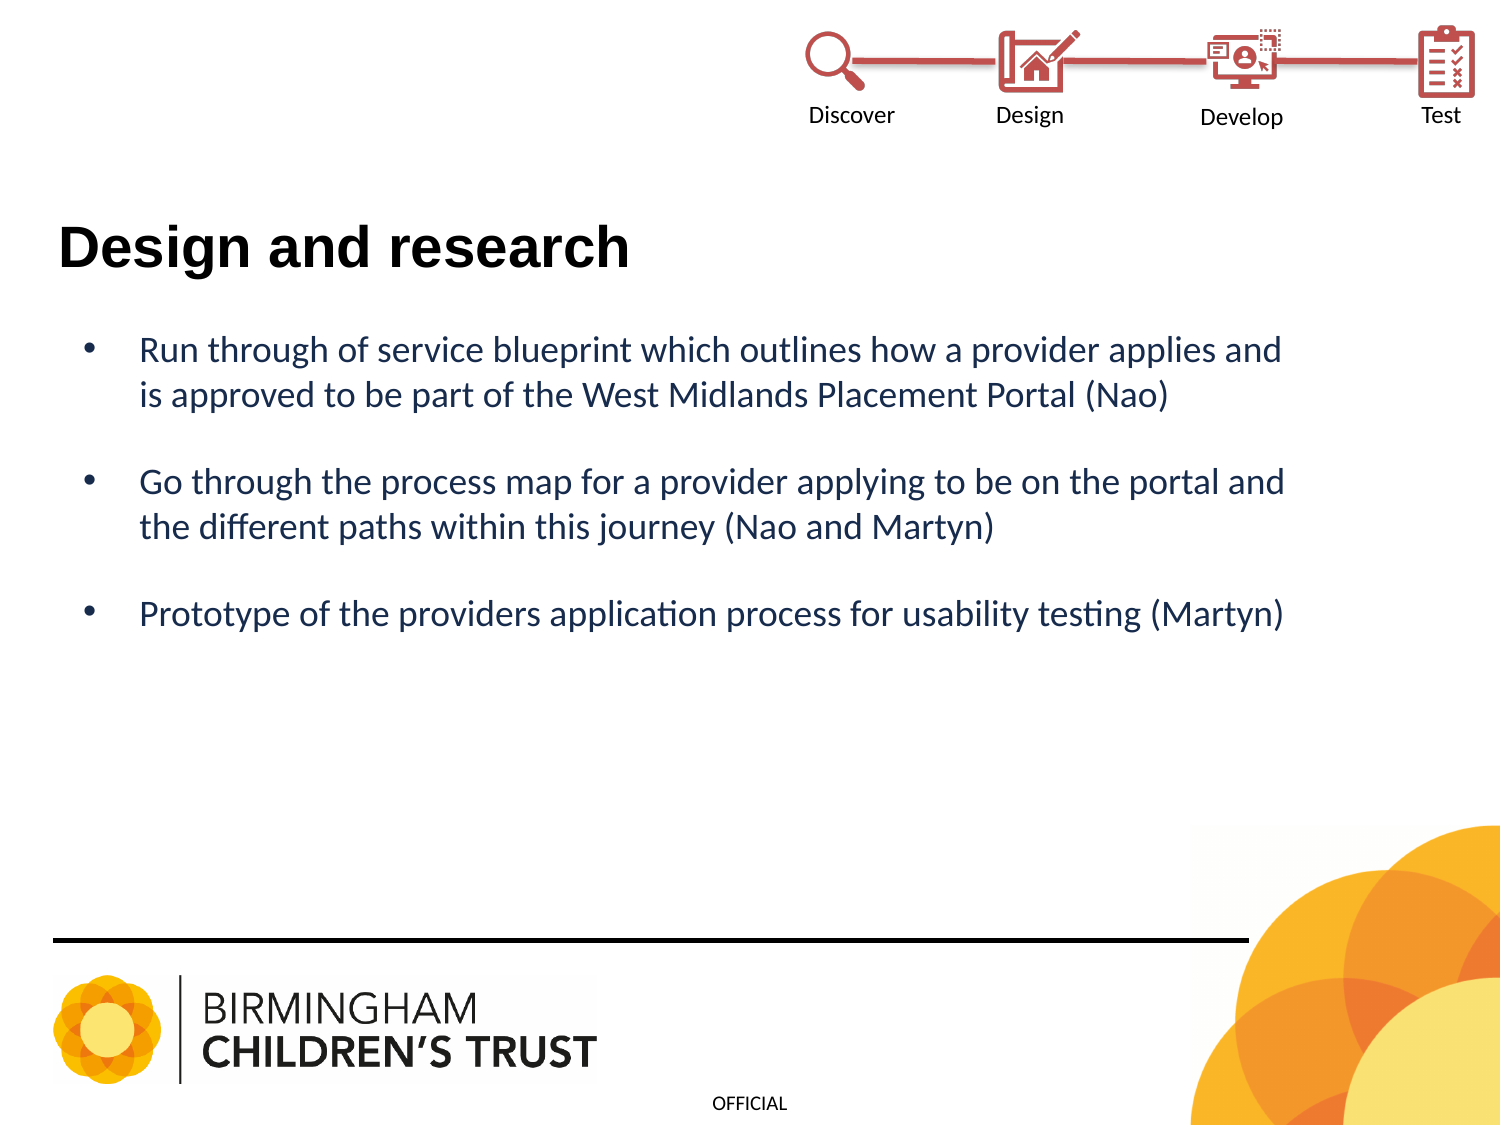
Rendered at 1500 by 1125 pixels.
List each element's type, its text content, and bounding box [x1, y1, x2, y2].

text_box Discover [794, 91, 911, 137]
picture [798, 25, 871, 98]
title Design and research [43, 201, 1406, 288]
picture [1206, 23, 1282, 100]
picture [53, 975, 597, 1084]
text_box Develop [1185, 92, 1299, 138]
picture [1403, 18, 1491, 105]
text_box Run through of service blueprint which outlines how a provider applies and is approved to be part of the West Midlands Placement Portal (Nao) Go through the process map for a provider applying to be on the portal and the different paths within this journey (Nao and Martyn) Prototype of the providers application process for usability testing (Martyn) [68, 317, 1313, 919]
picture [995, 18, 1082, 105]
text_box Design [981, 91, 1080, 137]
picture [1191, 826, 1500, 1125]
text_box Test [1406, 113, 1482, 137]
